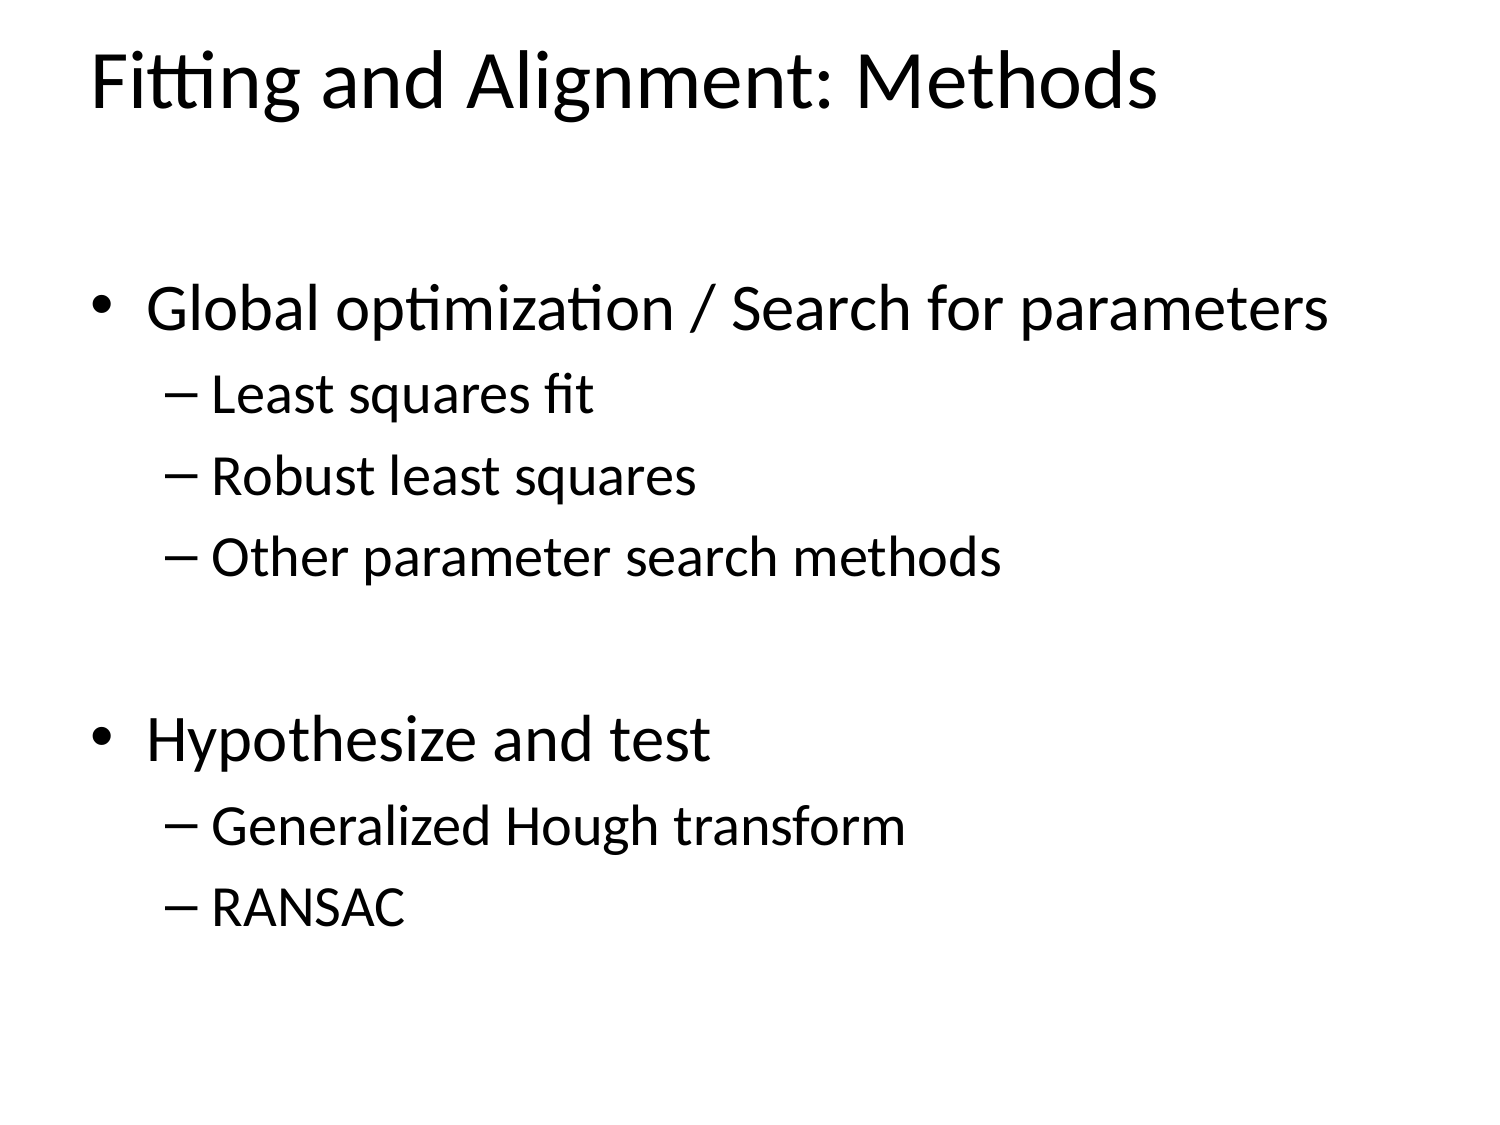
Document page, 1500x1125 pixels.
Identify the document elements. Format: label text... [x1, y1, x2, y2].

list Global optimization / Search for parameters Least squares fit Robust least squares Other parameter search methods Hypothesize and test Generalized Hough transform RANSAC [74, 162, 1426, 1006]
title Fitting and Alignment: Methods [74, 0, 1426, 151]
